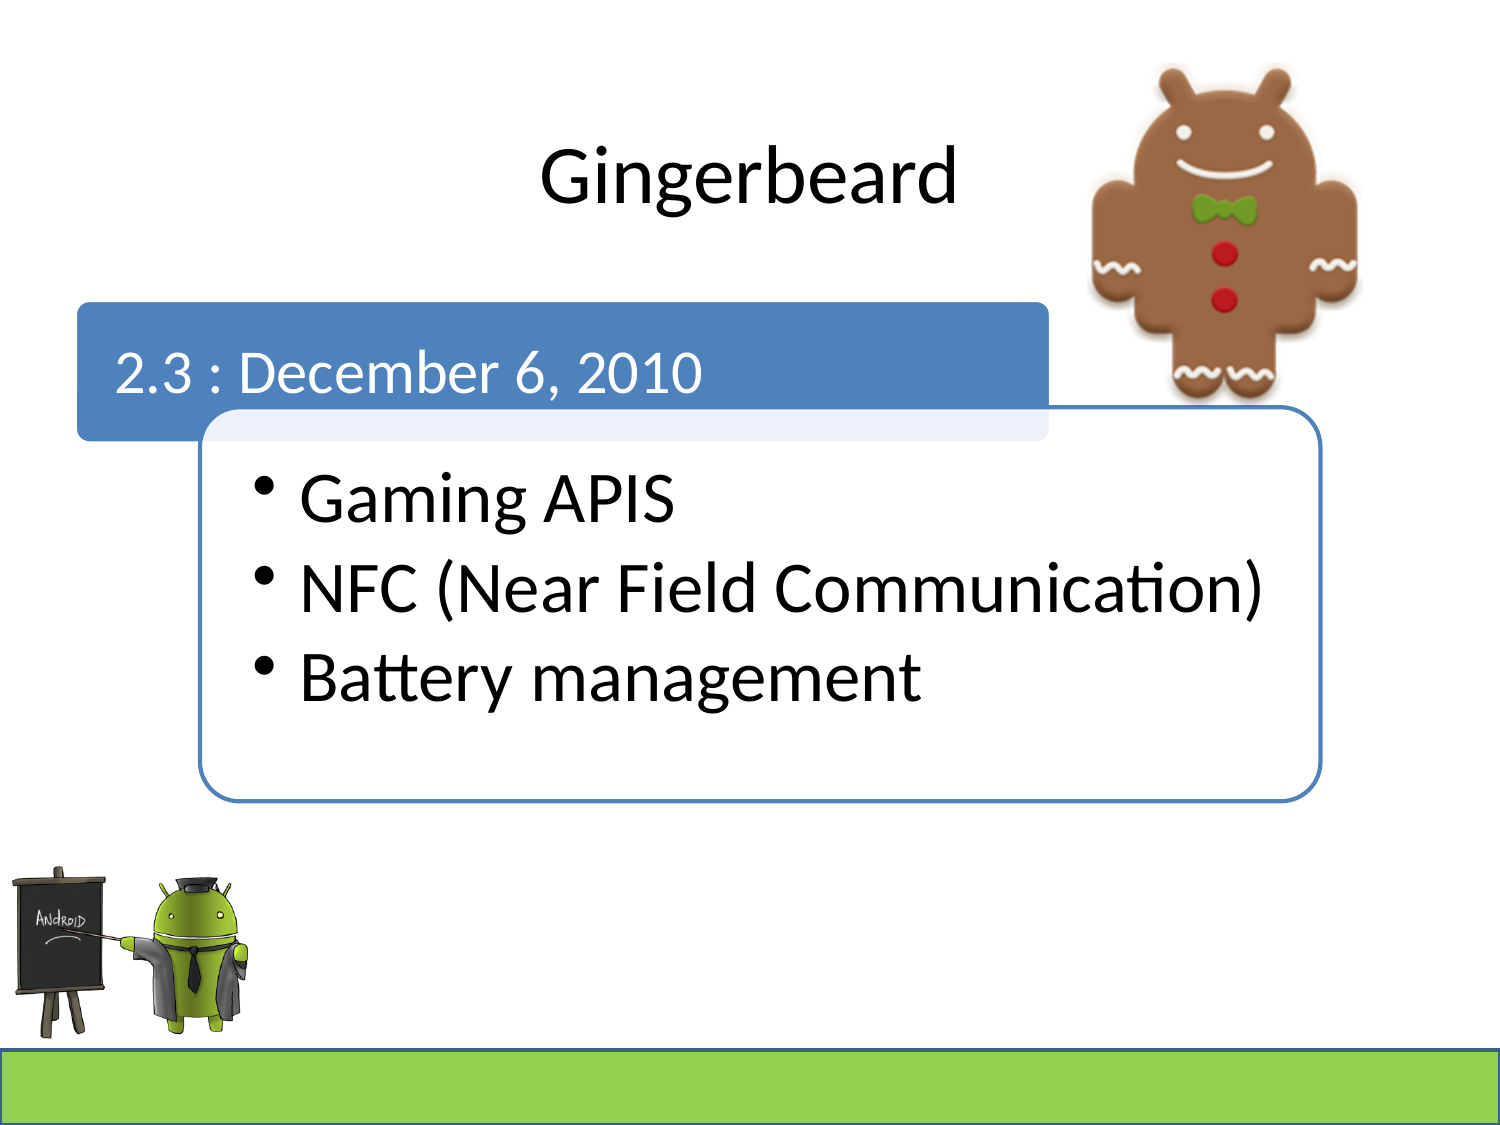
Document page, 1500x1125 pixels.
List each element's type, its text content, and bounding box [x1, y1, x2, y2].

picture [1087, 62, 1363, 407]
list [74, 299, 1426, 1043]
text_box [0, 1048, 1500, 1125]
text_box Gingerbeard [525, 112, 1025, 228]
picture [0, 862, 263, 1045]
